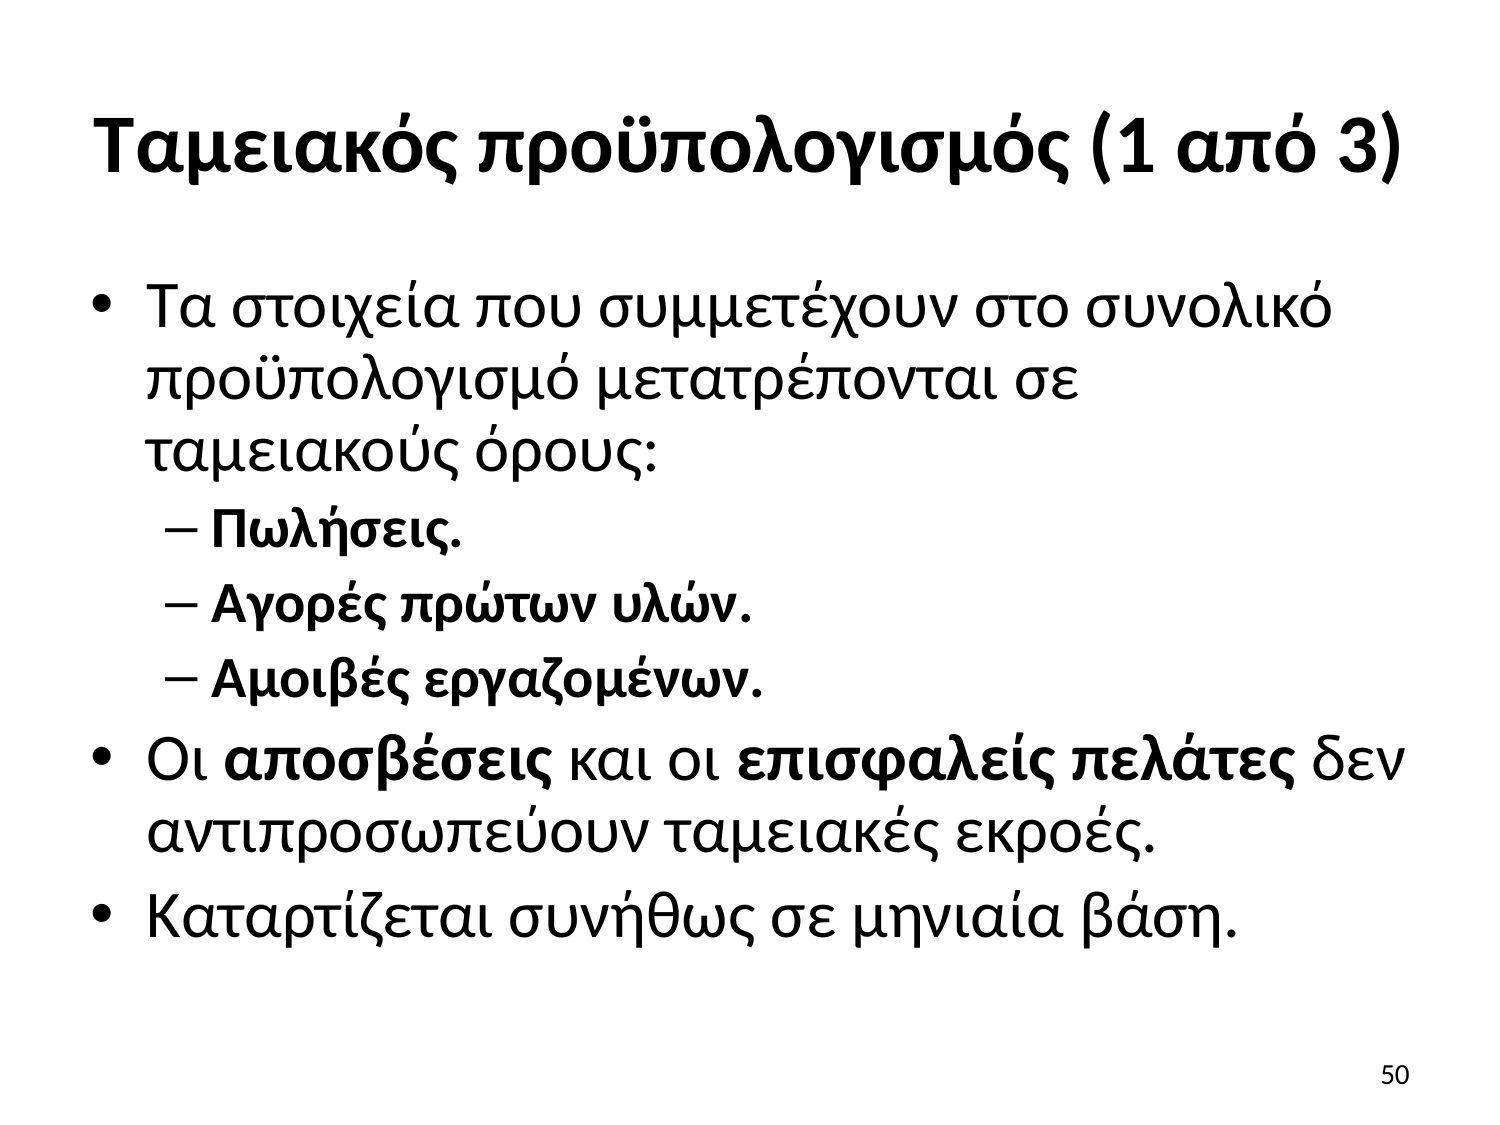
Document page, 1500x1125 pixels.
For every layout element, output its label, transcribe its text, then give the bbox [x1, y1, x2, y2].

slide_number 50 [1074, 1042, 1425, 1103]
list Τα στοιχεία που συμμετέχουν στο συνολικό προϋπολογισμό μετατρέπονται σε ταμειακούς όρους: Πωλήσεις. Αγορές πρώτων υλών. Αμοιβές εργαζομένων. Οι αποσβέσεις και οι επισφαλείς πελάτες δεν αντιπροσωπεύουν ταμειακές εκροές. Καταρτίζεται συνήθως σε μηνιαία βάση. [75, 262, 1425, 1005]
title Ταμειακός προϋπολογισμός (1 από 3) [75, 45, 1425, 233]
